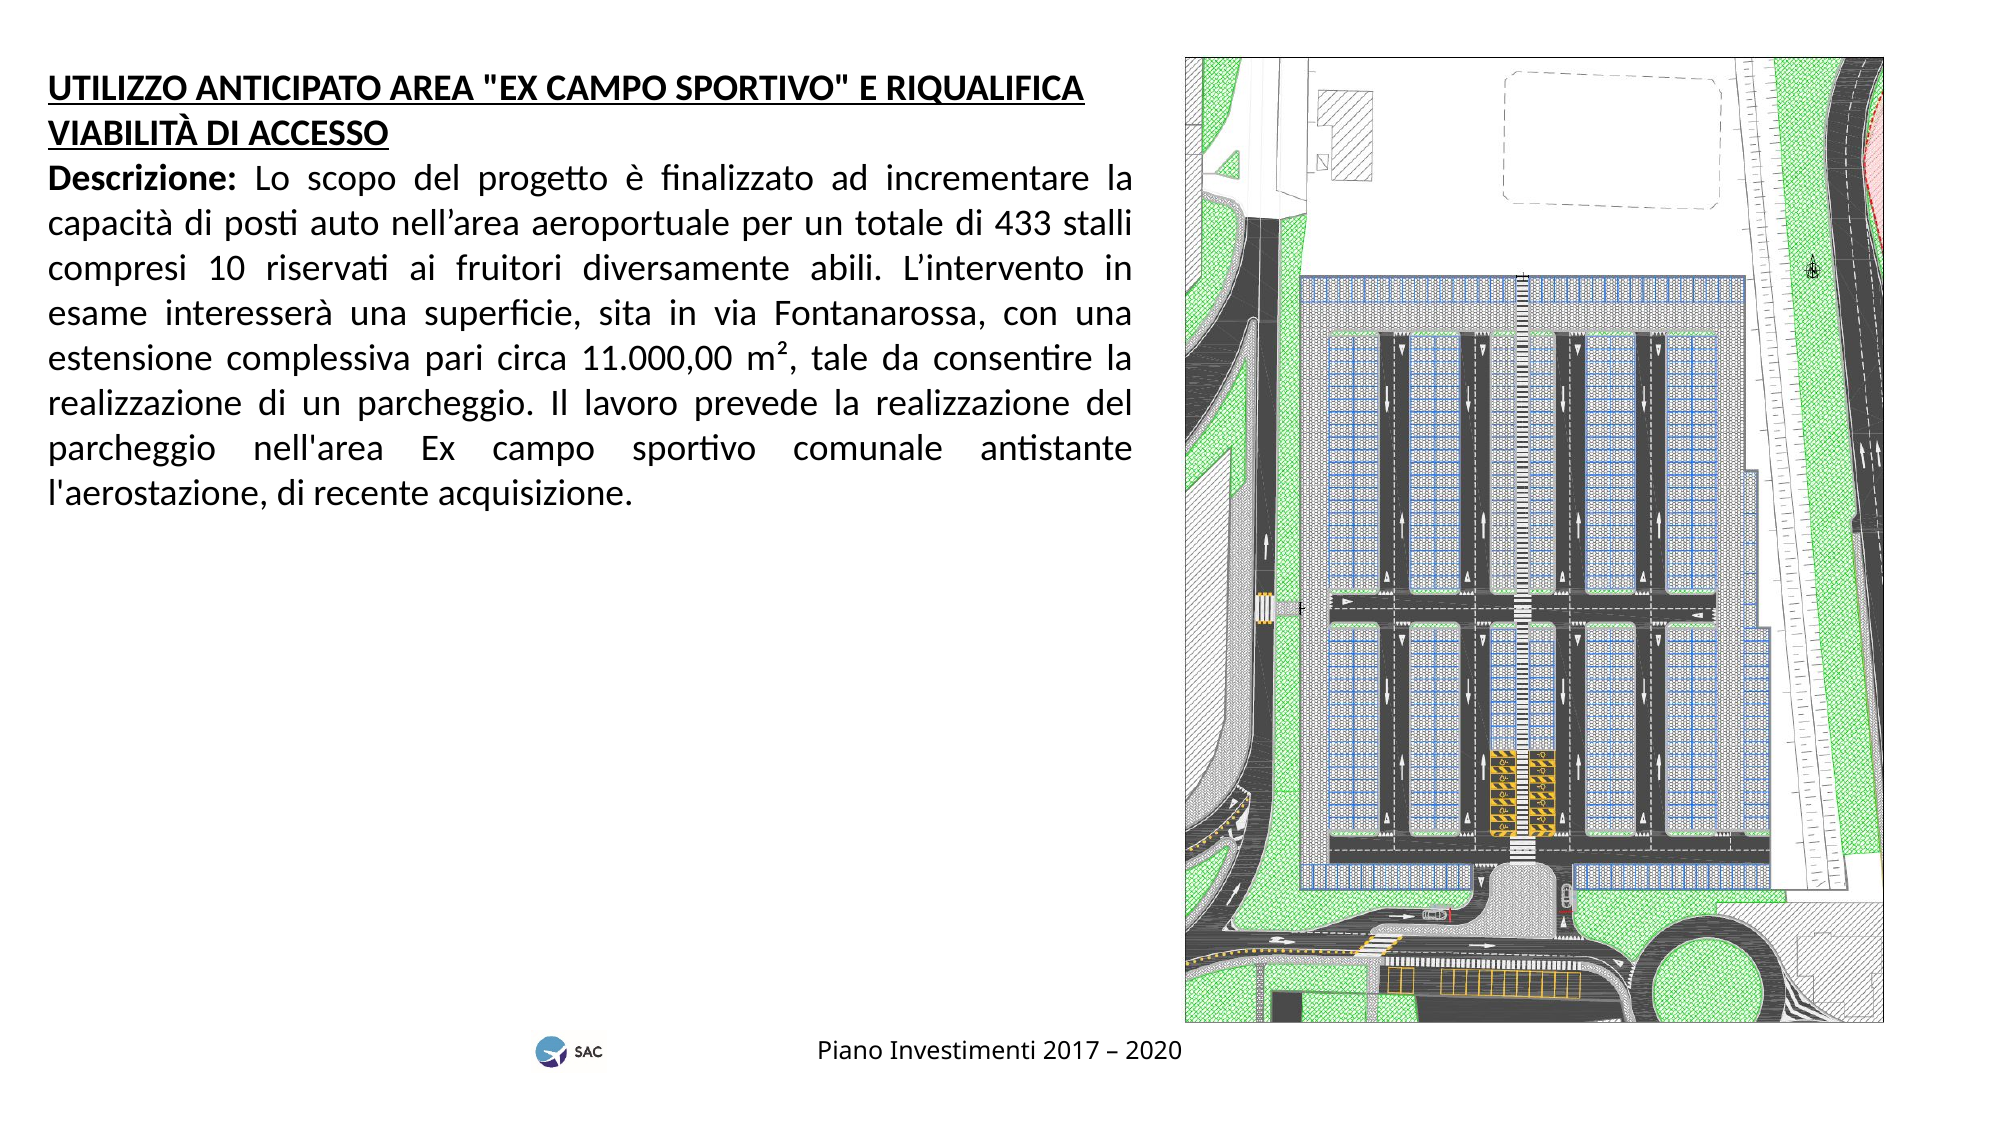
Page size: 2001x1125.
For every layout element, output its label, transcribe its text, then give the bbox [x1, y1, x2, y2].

picture [1181, 55, 1886, 1023]
text_box UTILIZZO ANTICIPATO AREA "EX CAMPO SPORTIVO" E RIQUALIFICA VIABILITÀ DI ACCESSO Descrizione: Lo scopo del progetto è finalizzato ad incrementare la capacità di posti auto nell’area aeroportuale per un totale di 433 stalli compresi 10 riservati ai fruitori diversamente abili. L’intervento in esame interesserà una superficie, sita in via Fontanarossa, con una estensione complessiva pari circa 11.000,00 m², tale da consentire la realizzazione di un parcheggio. Il lavoro prevede la realizzazione del parcheggio nell'area Ex campo sportivo comunale antistante l'aerostazione, di recente acquisizione. [33, 55, 1149, 520]
text_box Piano Investimenti 2017 – 2020 [0, 1023, 2000, 1073]
picture [531, 1030, 607, 1073]
